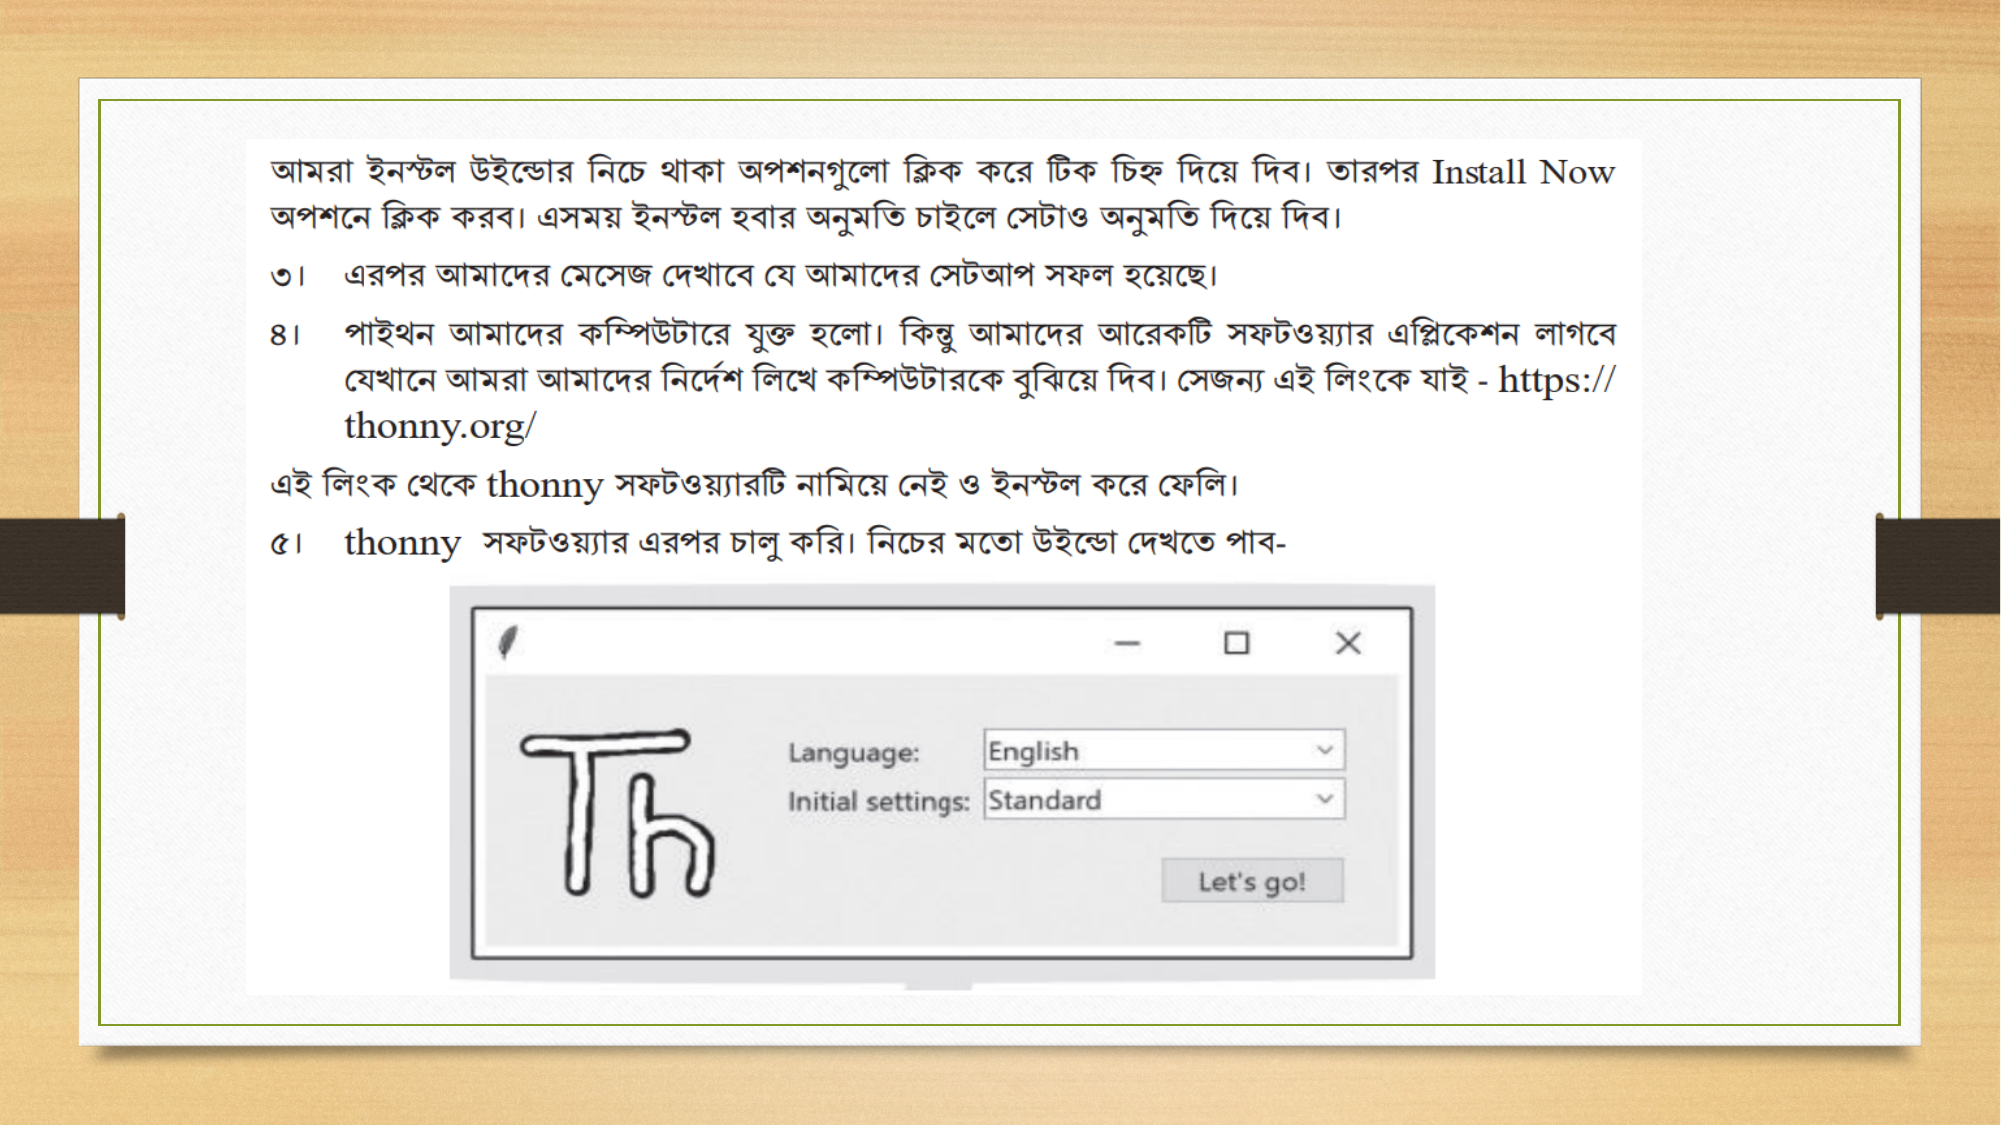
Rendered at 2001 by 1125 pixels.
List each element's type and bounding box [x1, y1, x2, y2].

text_box [246, 139, 1642, 995]
picture [0, 0, 2001, 1125]
